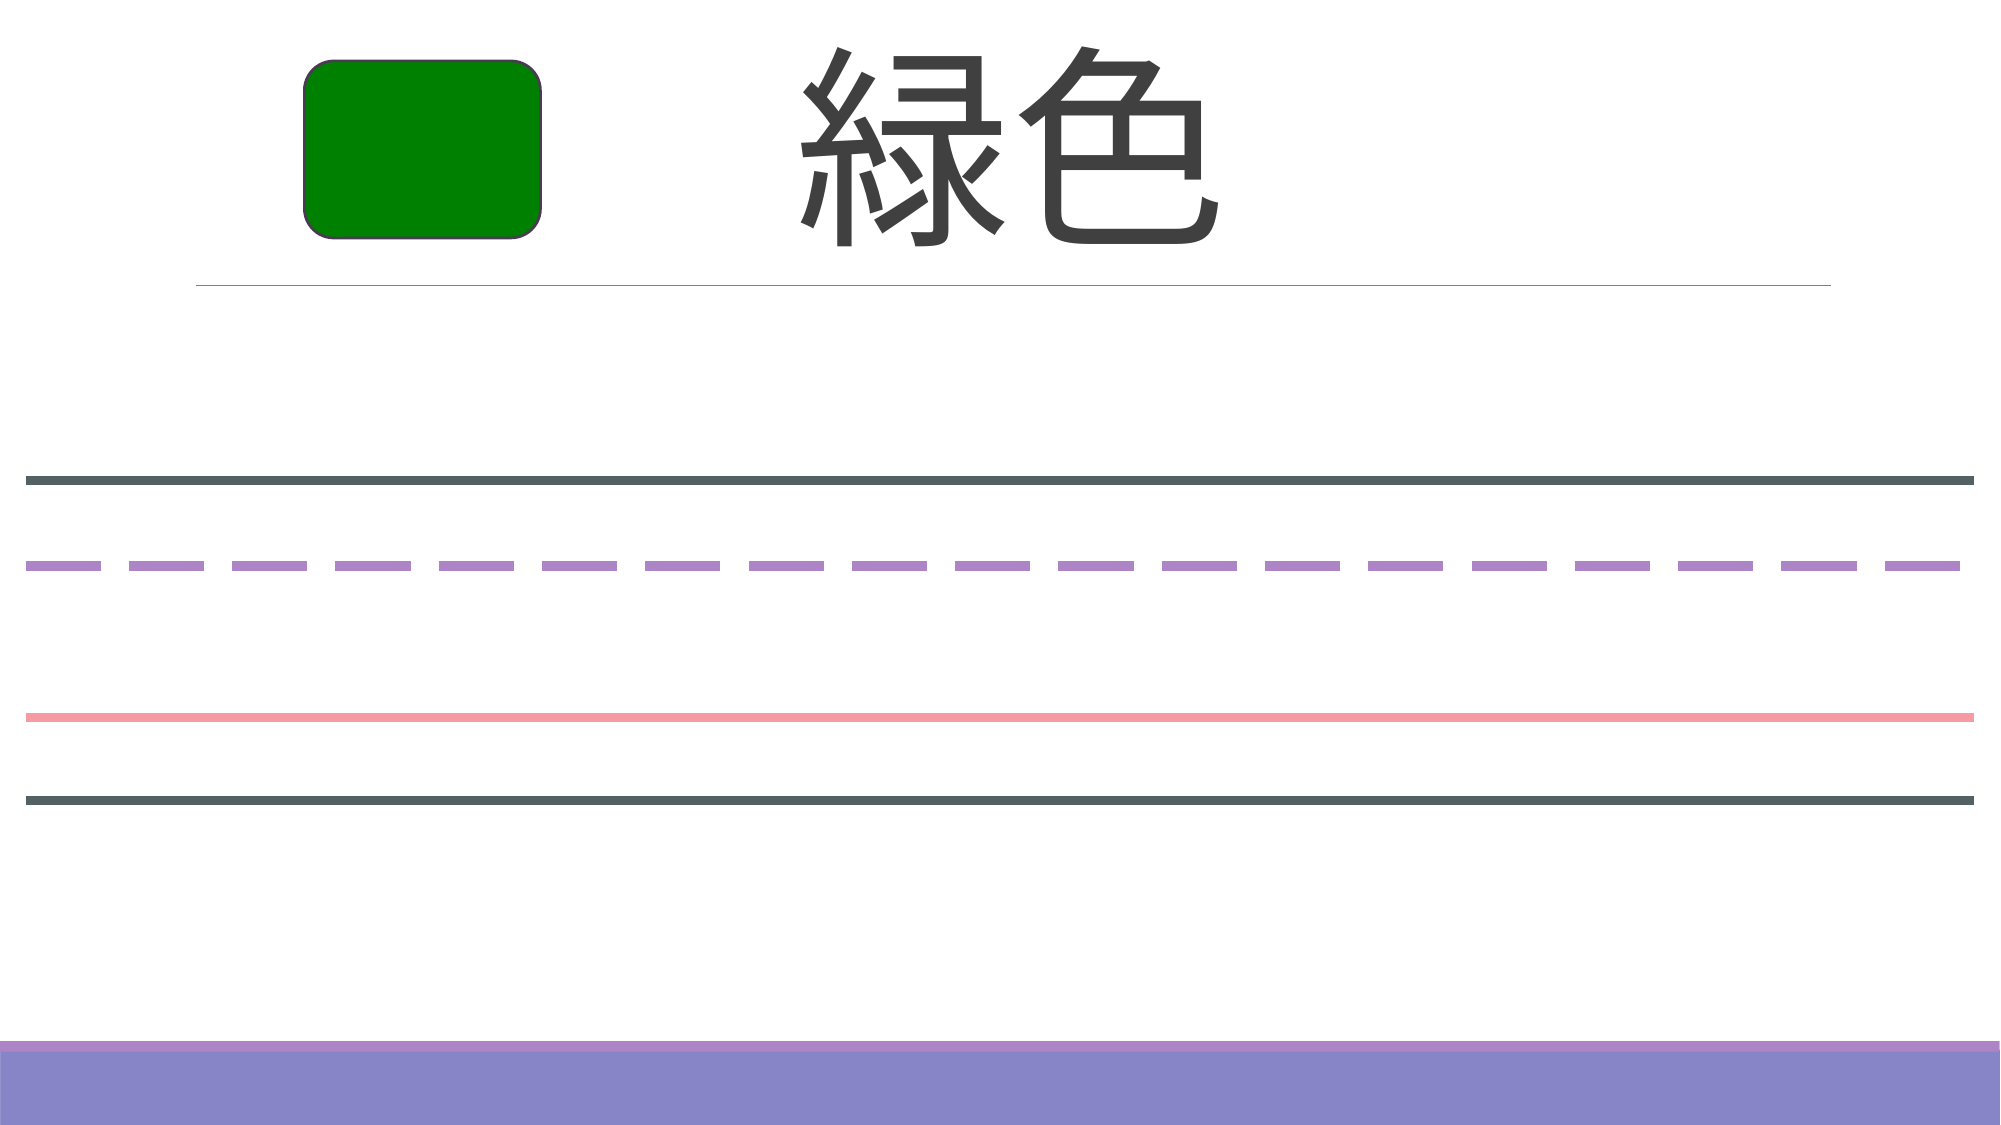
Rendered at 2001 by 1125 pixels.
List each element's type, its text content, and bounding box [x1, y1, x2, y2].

list [0, 457, 2000, 962]
text_box [303, 59, 542, 240]
title 緑色 [140, 43, 1884, 282]
